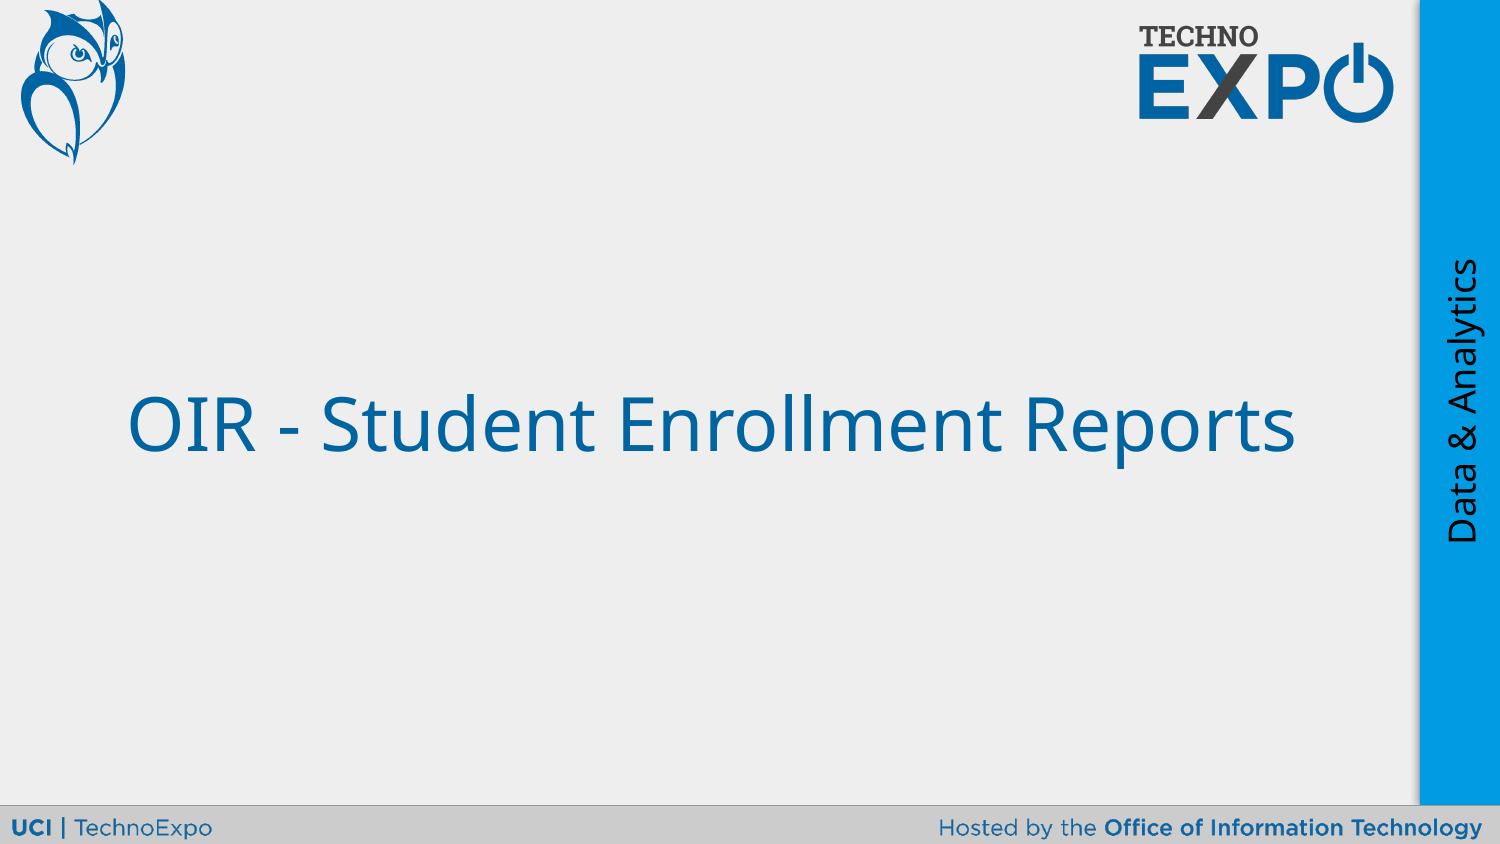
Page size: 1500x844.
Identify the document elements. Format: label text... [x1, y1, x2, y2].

title OIR - Student Enrollment Reports [13, 352, 1412, 491]
picture [17, 0, 128, 166]
picture [1129, 17, 1407, 129]
picture [0, 801, 1500, 844]
